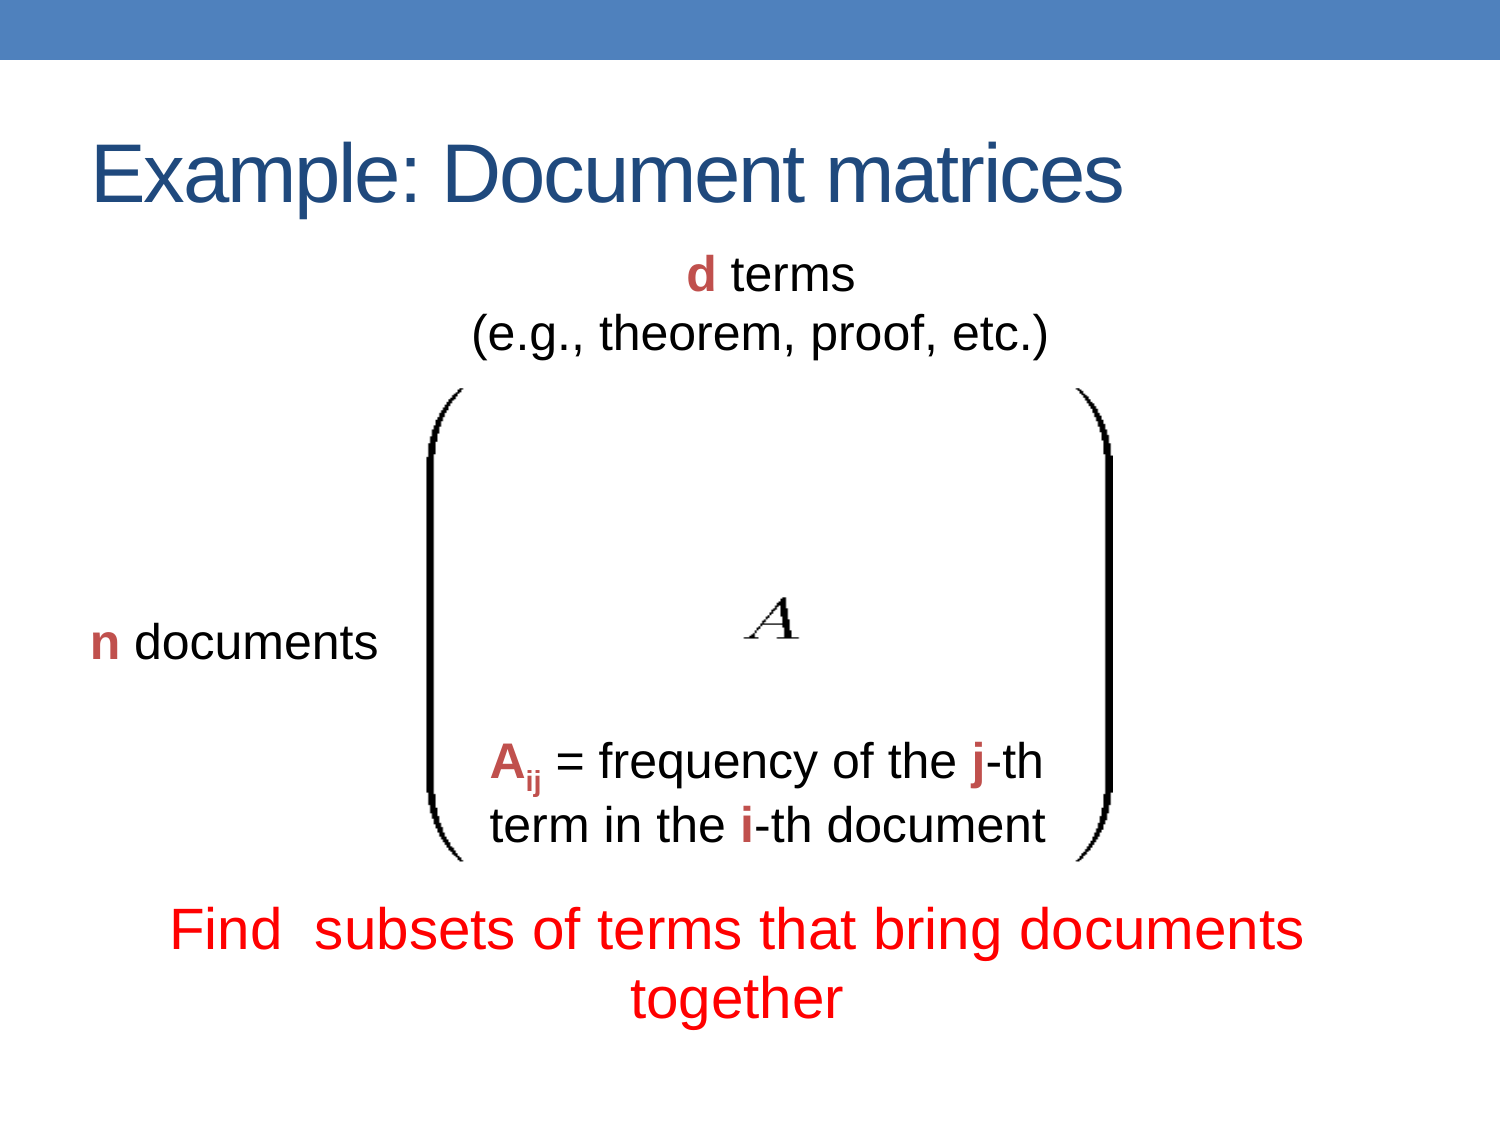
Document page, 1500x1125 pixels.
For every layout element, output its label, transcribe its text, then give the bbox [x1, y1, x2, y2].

title Example: Document matrices [75, 87, 1425, 250]
text_box d terms (e.g., theorem, proof, etc.) [456, 237, 1100, 384]
picture [424, 387, 1113, 863]
text_box Find subsets of terms that bring documents together [99, 887, 1375, 1040]
text_box n documents [75, 605, 400, 695]
